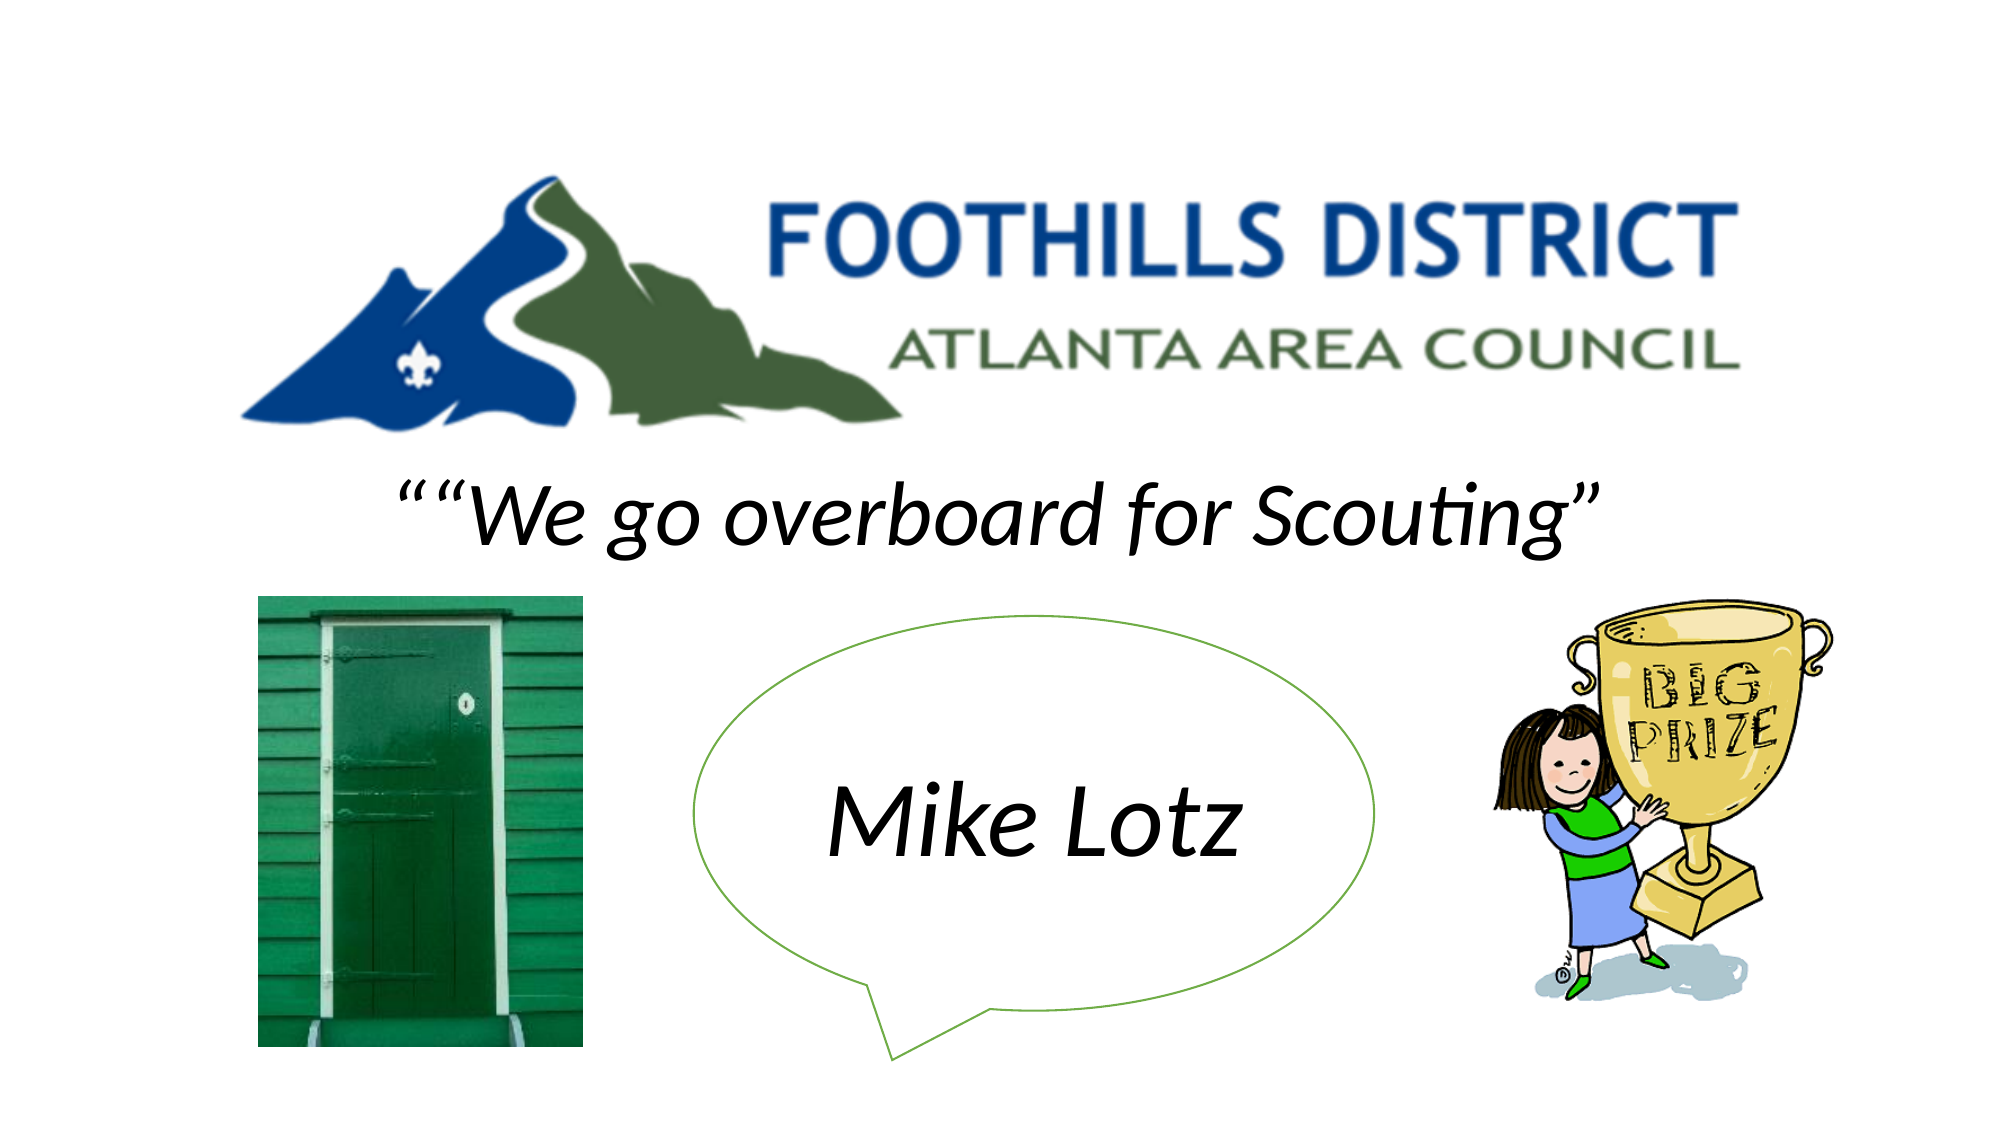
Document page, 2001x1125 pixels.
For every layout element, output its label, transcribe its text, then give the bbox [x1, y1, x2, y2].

subtitle ““We go overboard for Scouting” [117, 459, 1883, 978]
picture [258, 596, 583, 1047]
picture [1485, 596, 1841, 1002]
picture [211, 114, 1750, 460]
text_box Mike Lotz [692, 614, 1376, 1062]
